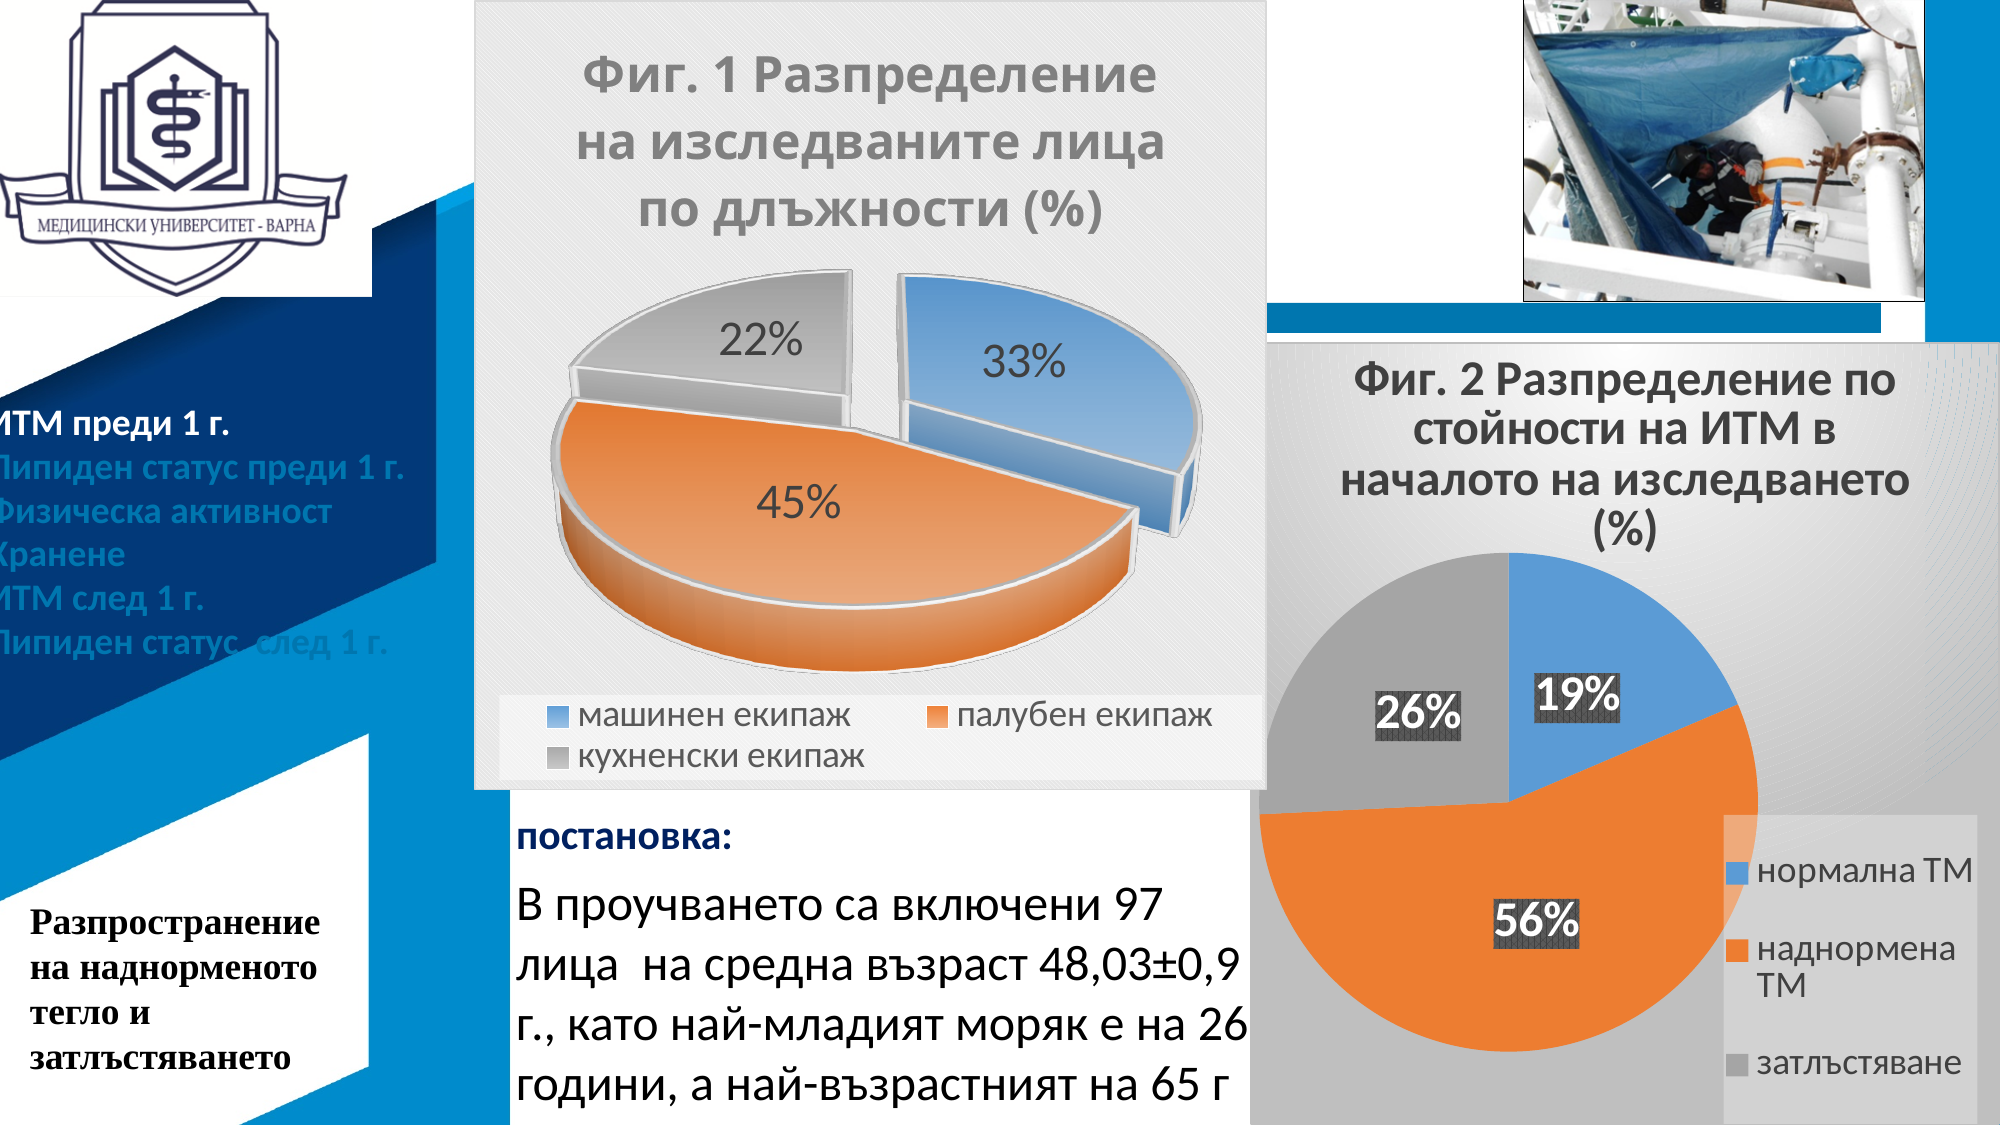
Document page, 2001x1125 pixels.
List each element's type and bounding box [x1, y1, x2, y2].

picture [0, 0, 473, 759]
chart [473, 0, 2000, 1125]
picture [0, 734, 369, 1125]
picture [1267, 0, 1925, 341]
picture [510, 791, 1249, 1125]
picture [4, 505, 8, 515]
